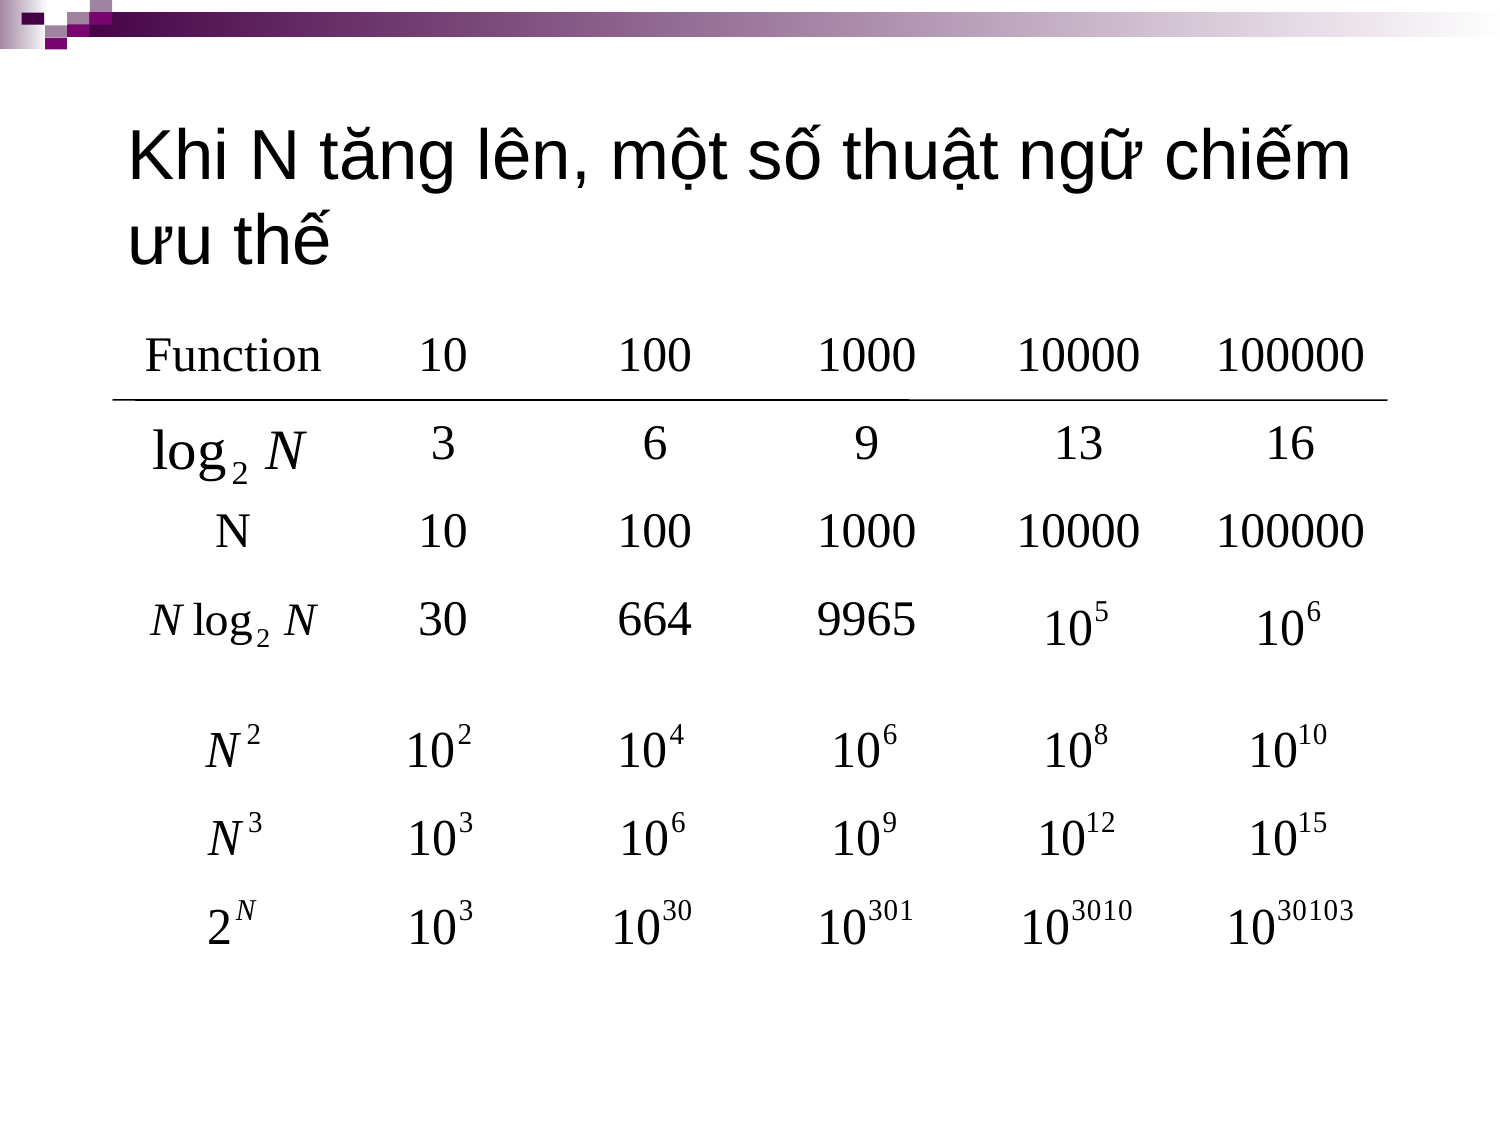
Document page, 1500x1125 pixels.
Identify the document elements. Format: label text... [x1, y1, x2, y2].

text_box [112, 324, 1384, 1015]
title Khi N tăng lên, một số thuật ngữ chiếm ưu thế [112, 99, 1388, 288]
